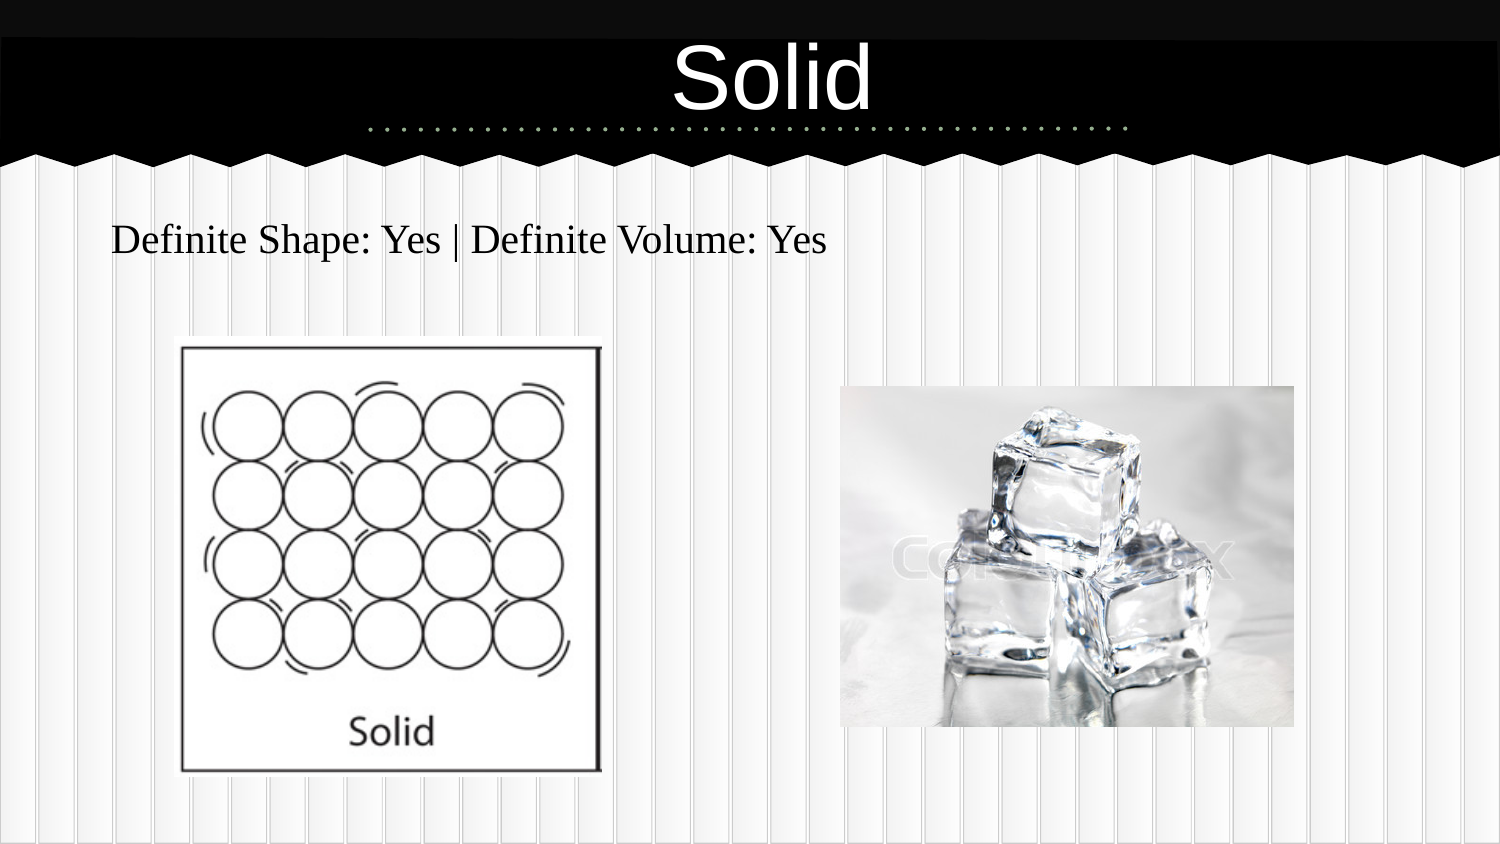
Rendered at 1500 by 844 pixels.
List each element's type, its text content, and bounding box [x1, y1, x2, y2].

picture [174, 335, 602, 777]
list Definite Shape: Yes | Definite Volume: Yes [75, 196, 1425, 793]
title Solid [75, 2, 1425, 143]
picture [839, 386, 1295, 727]
